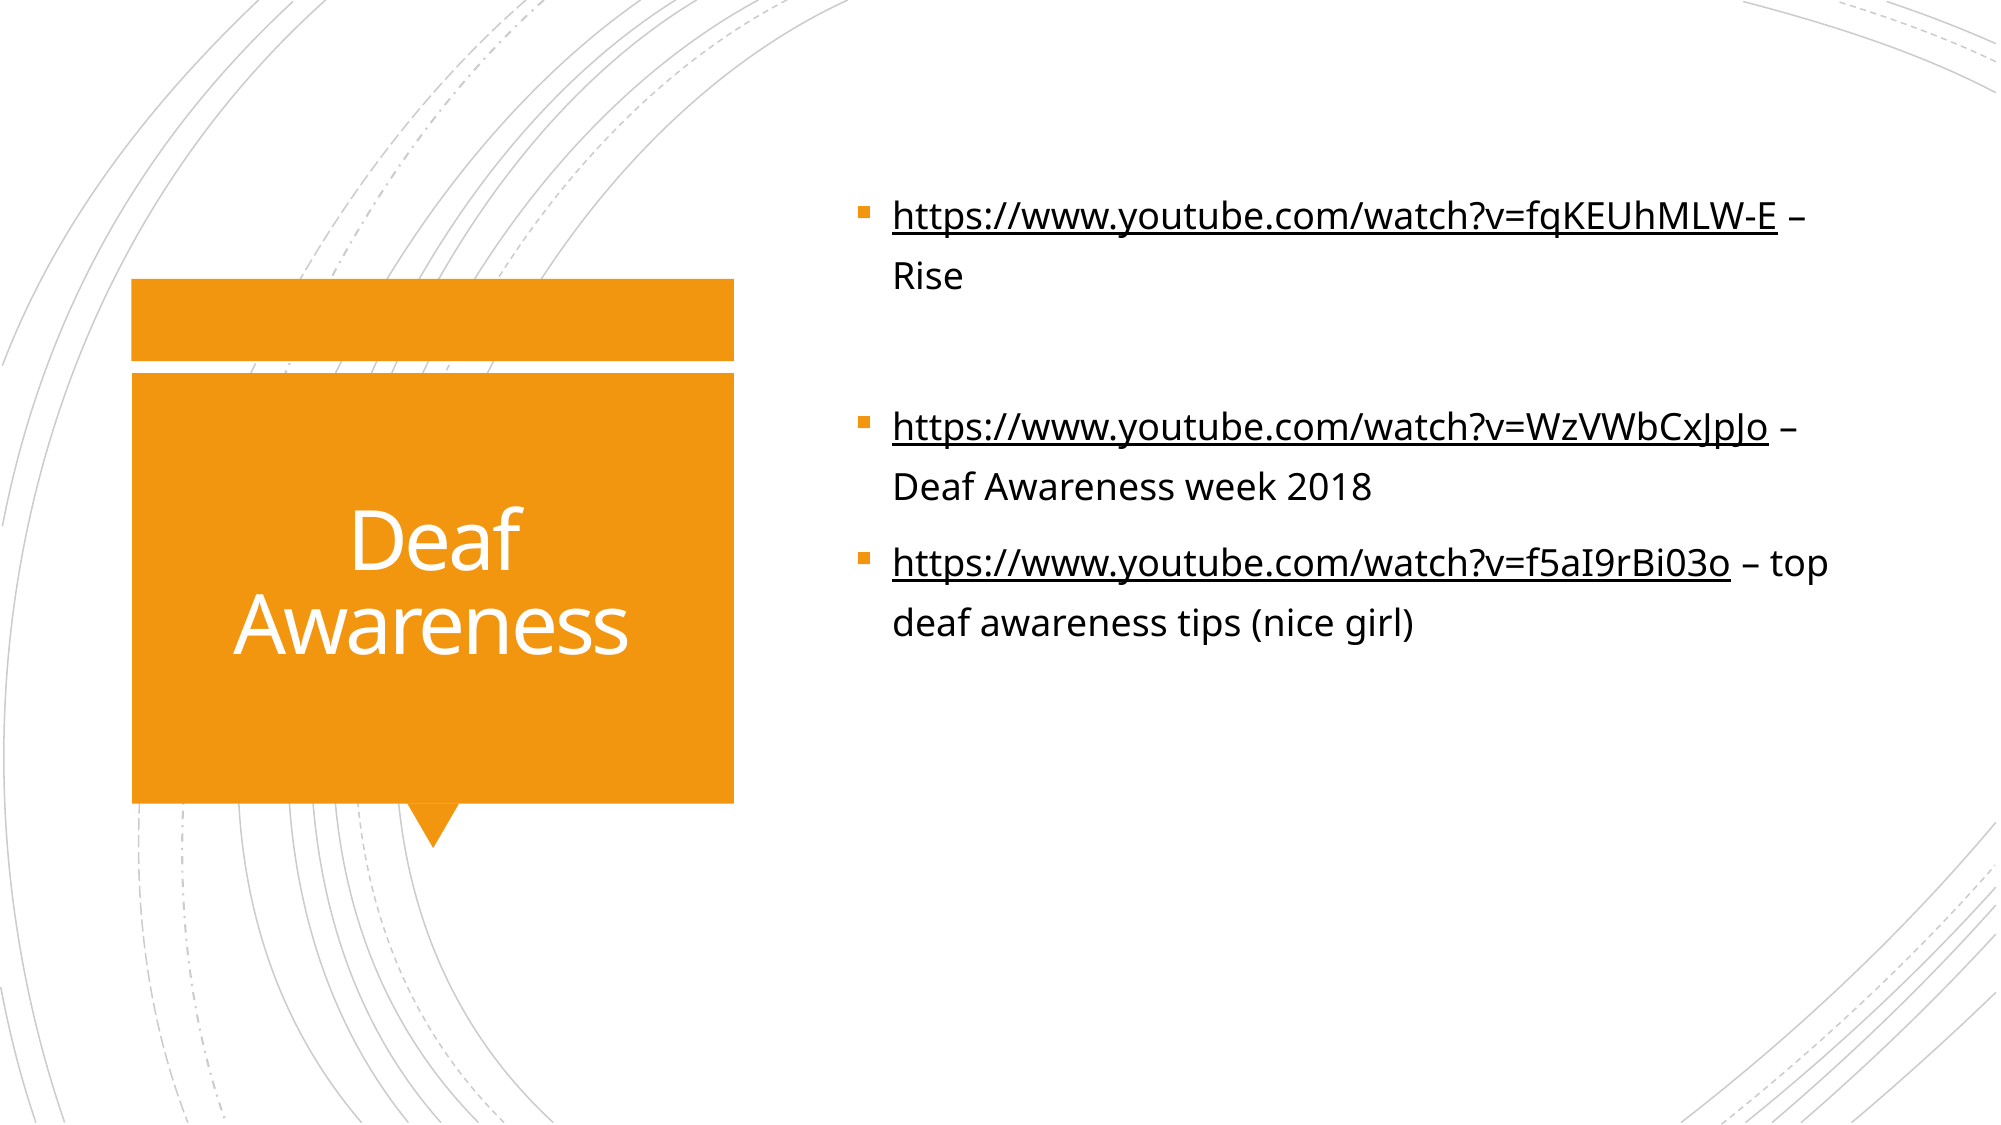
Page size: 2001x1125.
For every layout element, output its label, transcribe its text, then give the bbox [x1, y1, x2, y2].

list https://www.youtube.com/watch?v=fqKEUhMLW-E – Rise https://www.youtube.com/watch?v=WzVWbCxJpJo – Deaf Awareness week 2018 https://www.youtube.com/watch?v=f5aI9rBi03o – top deaf awareness tips (nice girl) [839, 131, 1871, 993]
title Deaf Awareness [145, 385, 720, 789]
